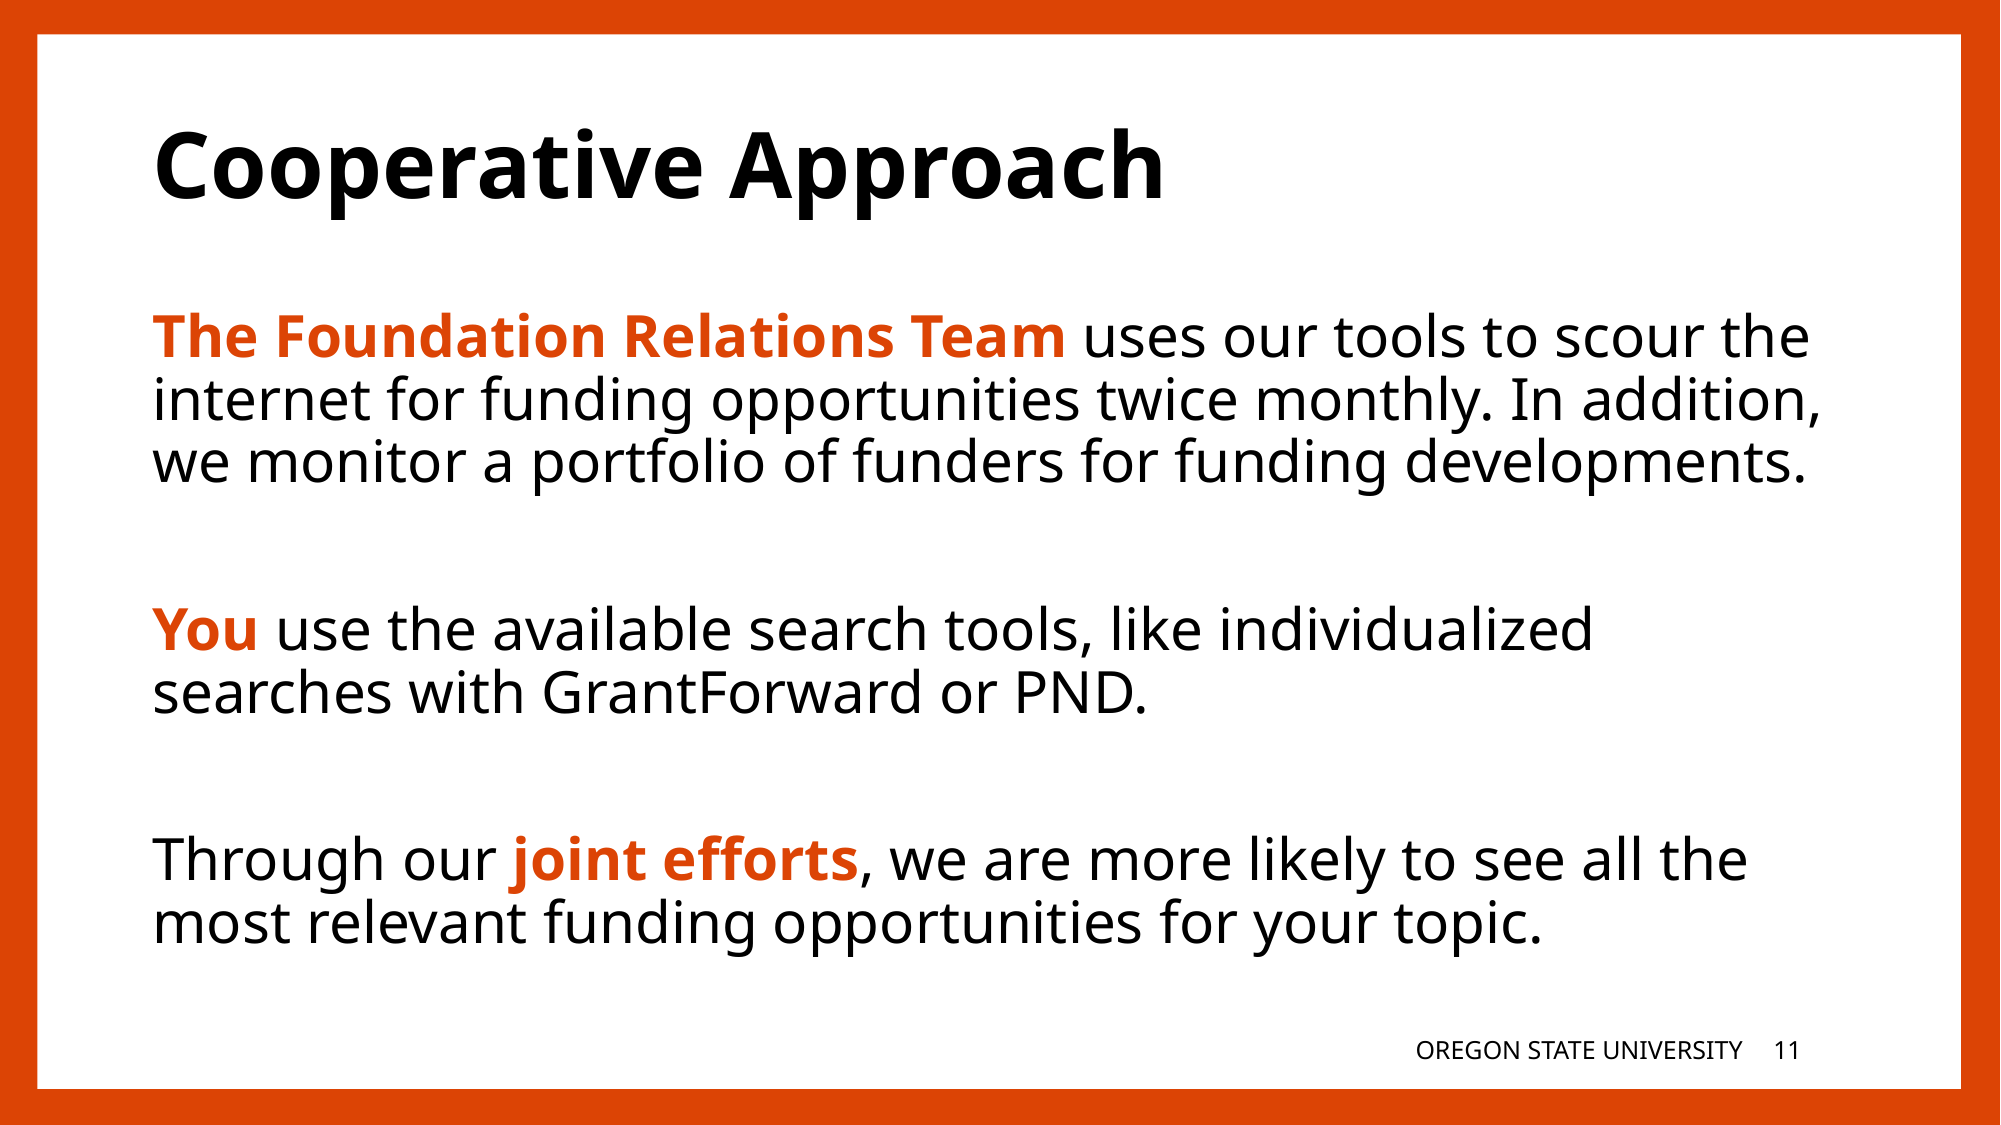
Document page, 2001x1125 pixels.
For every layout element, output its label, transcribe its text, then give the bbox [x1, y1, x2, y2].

list The Foundation Relations Team uses our tools to scour the internet for funding opportunities twice monthly. In addition, we monitor a portfolio of funders for funding developments. You use the available search tools, like individualized searches with GrantForward or PND. Through our joint efforts, we are more likely to see all the most relevant funding opportunities for your topic. [137, 299, 1863, 1014]
footer OREGON STATE UNIVERSITY [662, 1021, 1758, 1082]
title Cooperative Approach [137, 59, 1863, 278]
slide_number 11 [1758, 1021, 1863, 1082]
